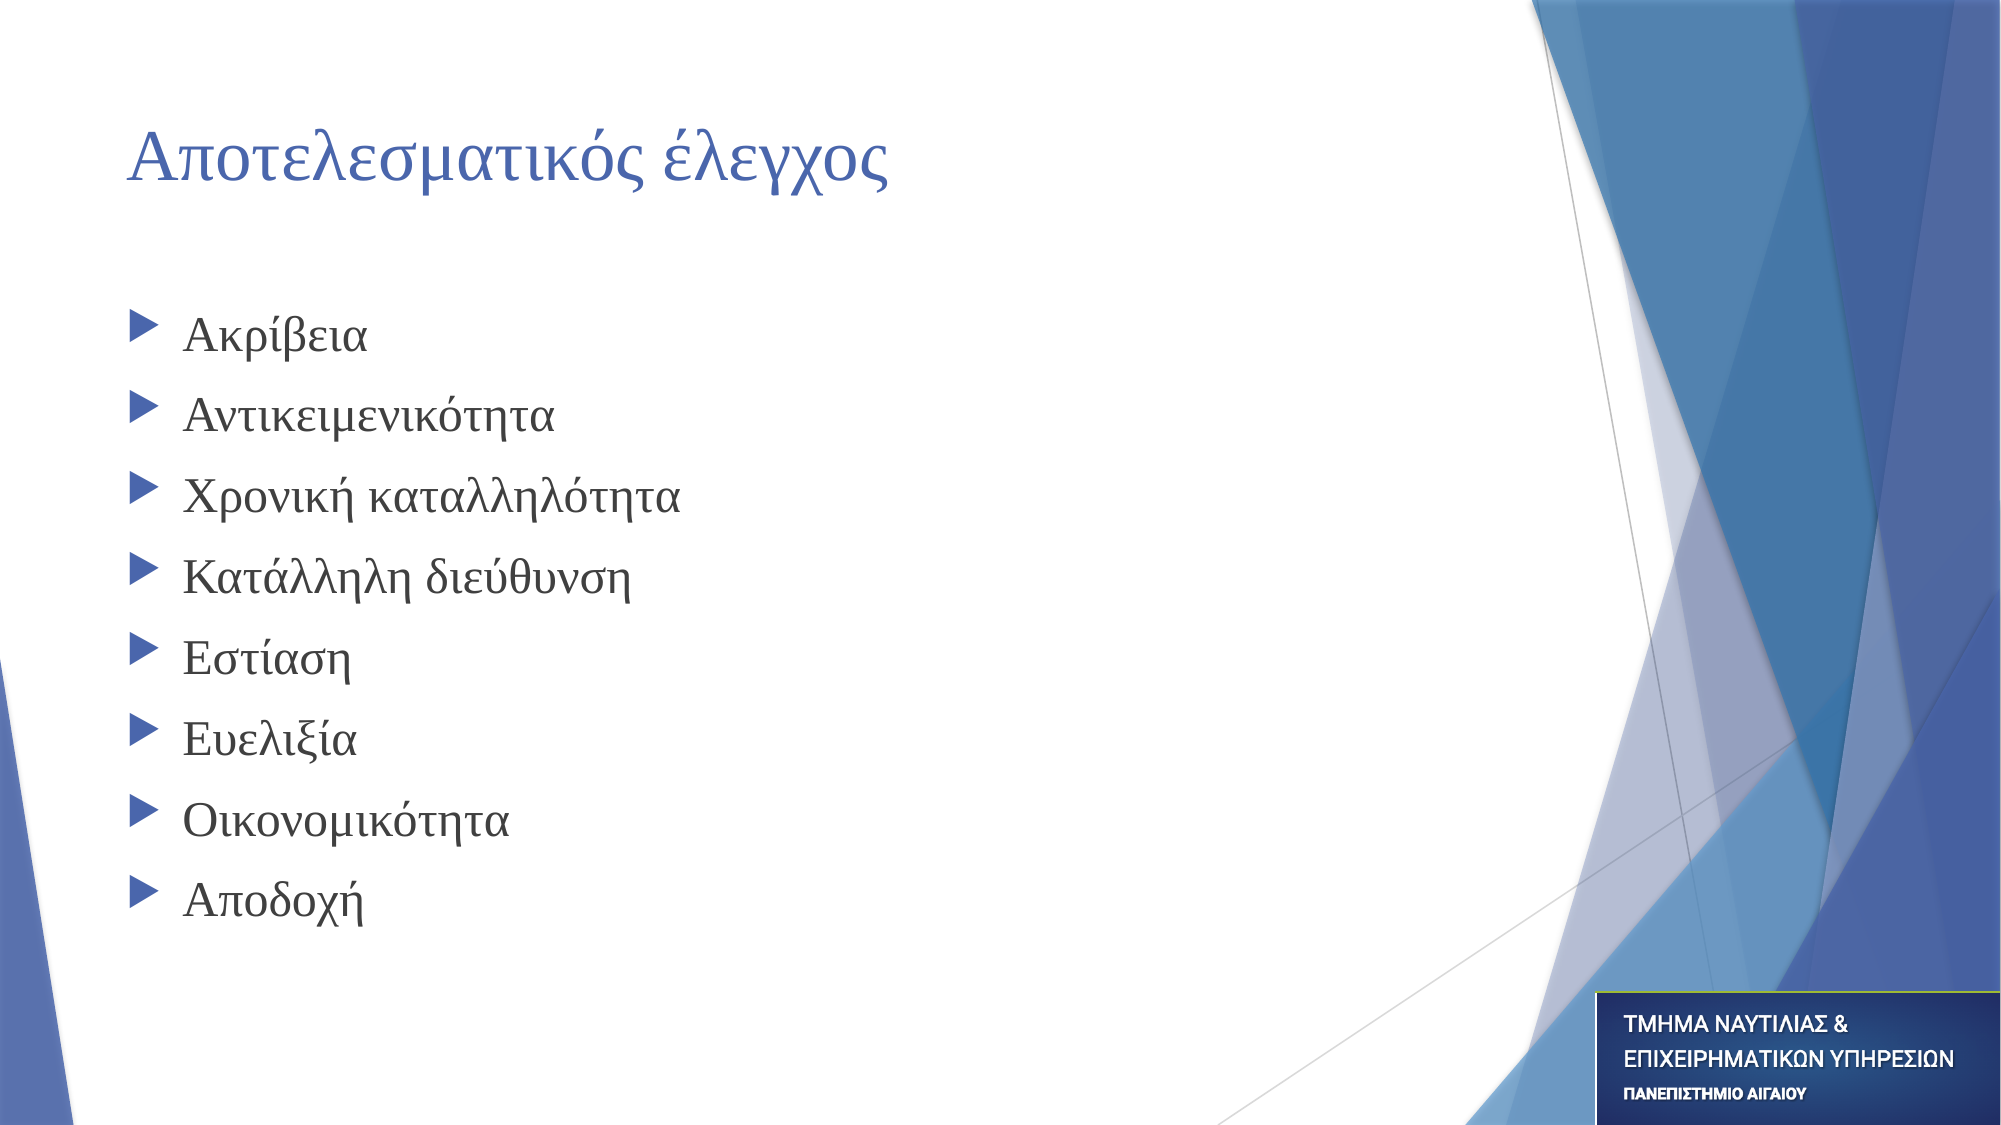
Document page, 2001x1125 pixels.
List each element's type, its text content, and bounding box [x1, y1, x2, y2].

title Αποτελεσματικός έλεγχος [111, 99, 1522, 293]
list Ακρίβεια Αντικειμενικότητα Χρονική καταλληλότητα Κατάλληλη διεύθυνση Εστίαση Ευελιξία Οικονομικότητα Αποδοχή [111, 293, 1522, 931]
picture [1595, 991, 2000, 1125]
